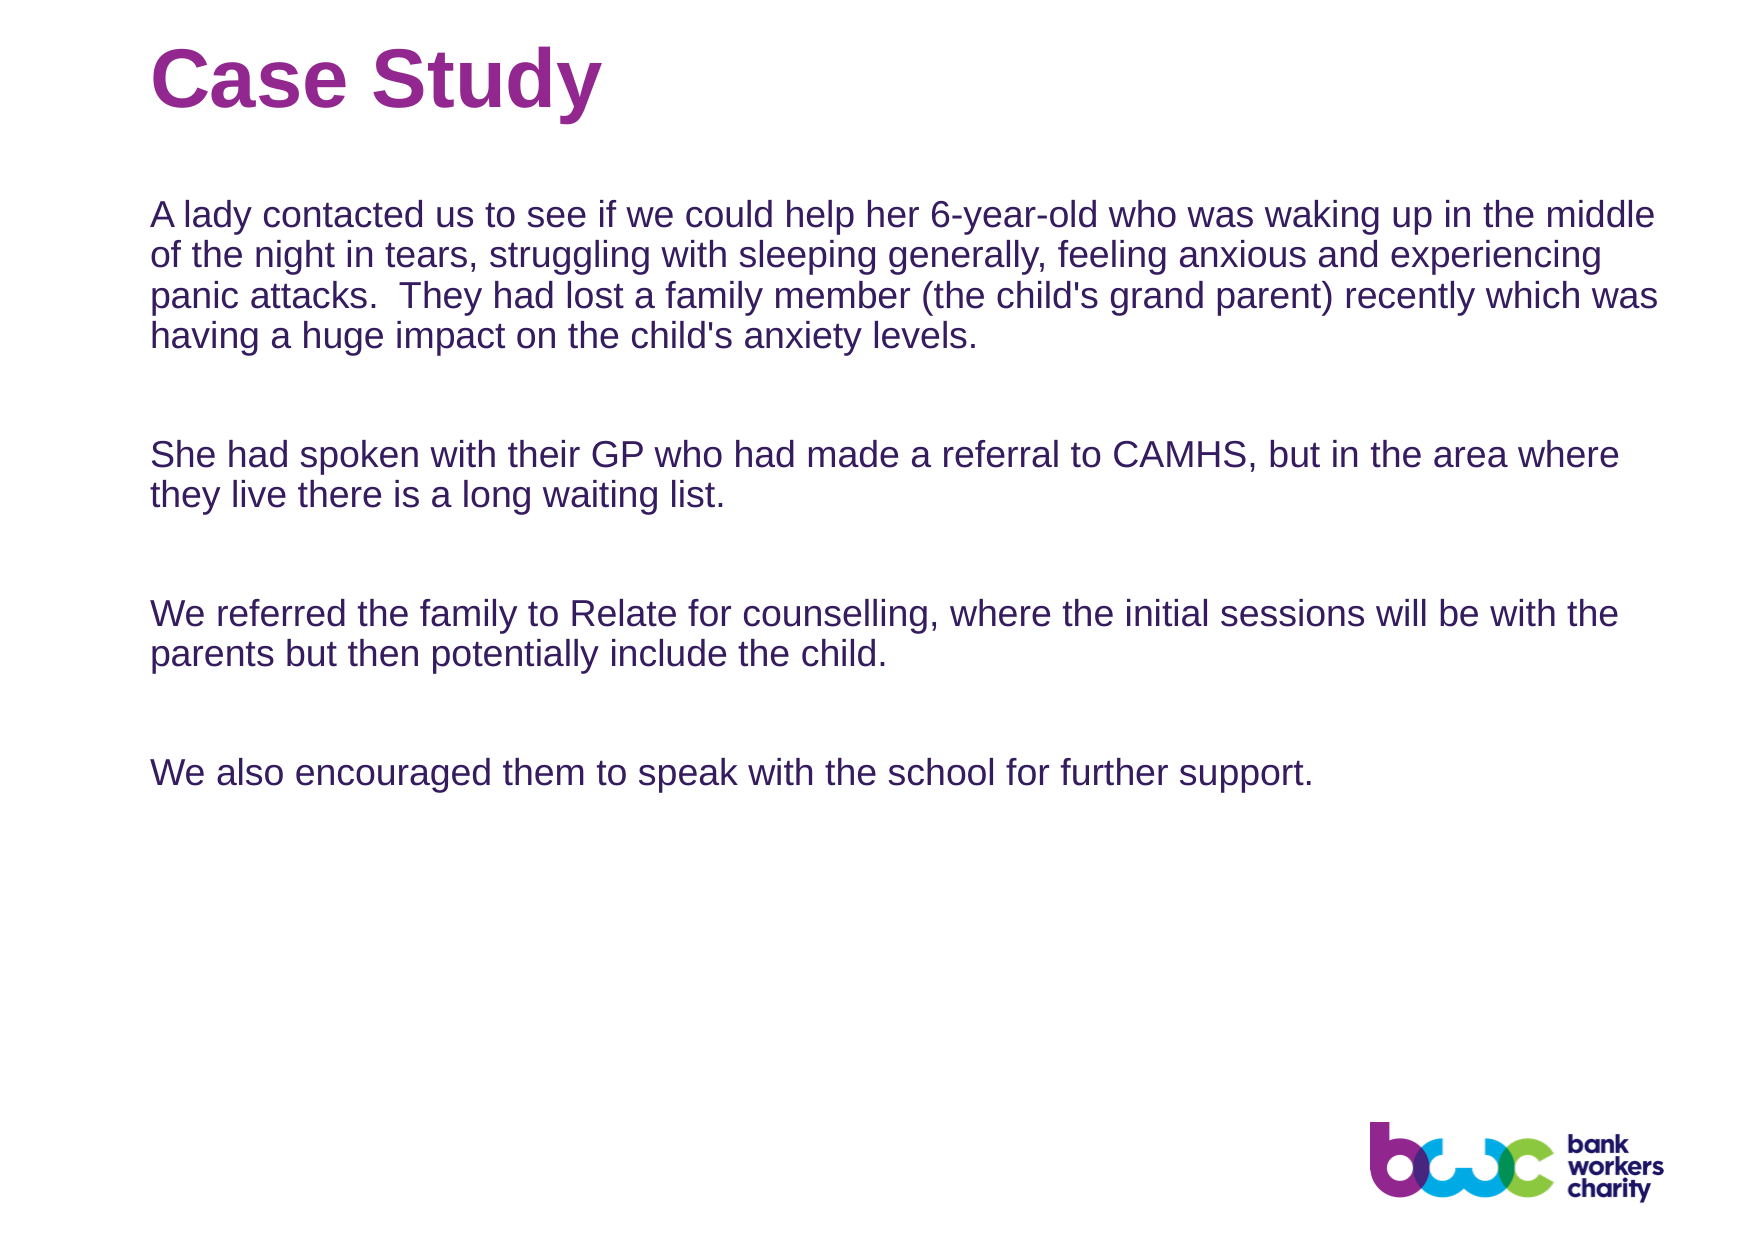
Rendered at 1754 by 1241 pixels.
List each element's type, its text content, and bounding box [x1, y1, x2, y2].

title Case Study [150, 35, 1603, 193]
list A lady contacted us to see if we could help her 6-year-old who was waking up in the middle of the night in tears, struggling with sleeping generally, feeling anxious and experiencing panic attacks. They had lost a family member (the child's grand parent) recently which was having a huge impact on the child's anxiety levels. She had spoken with their GP who had made a referral to CAMHS, but in the area where they live there is a long waiting list. We referred the family to Relate for counselling, where the initial sessions will be with the parents but then potentially include the child. We also encouraged them to speak with the school for further support. [150, 194, 1660, 1156]
picture [1370, 1122, 1664, 1204]
